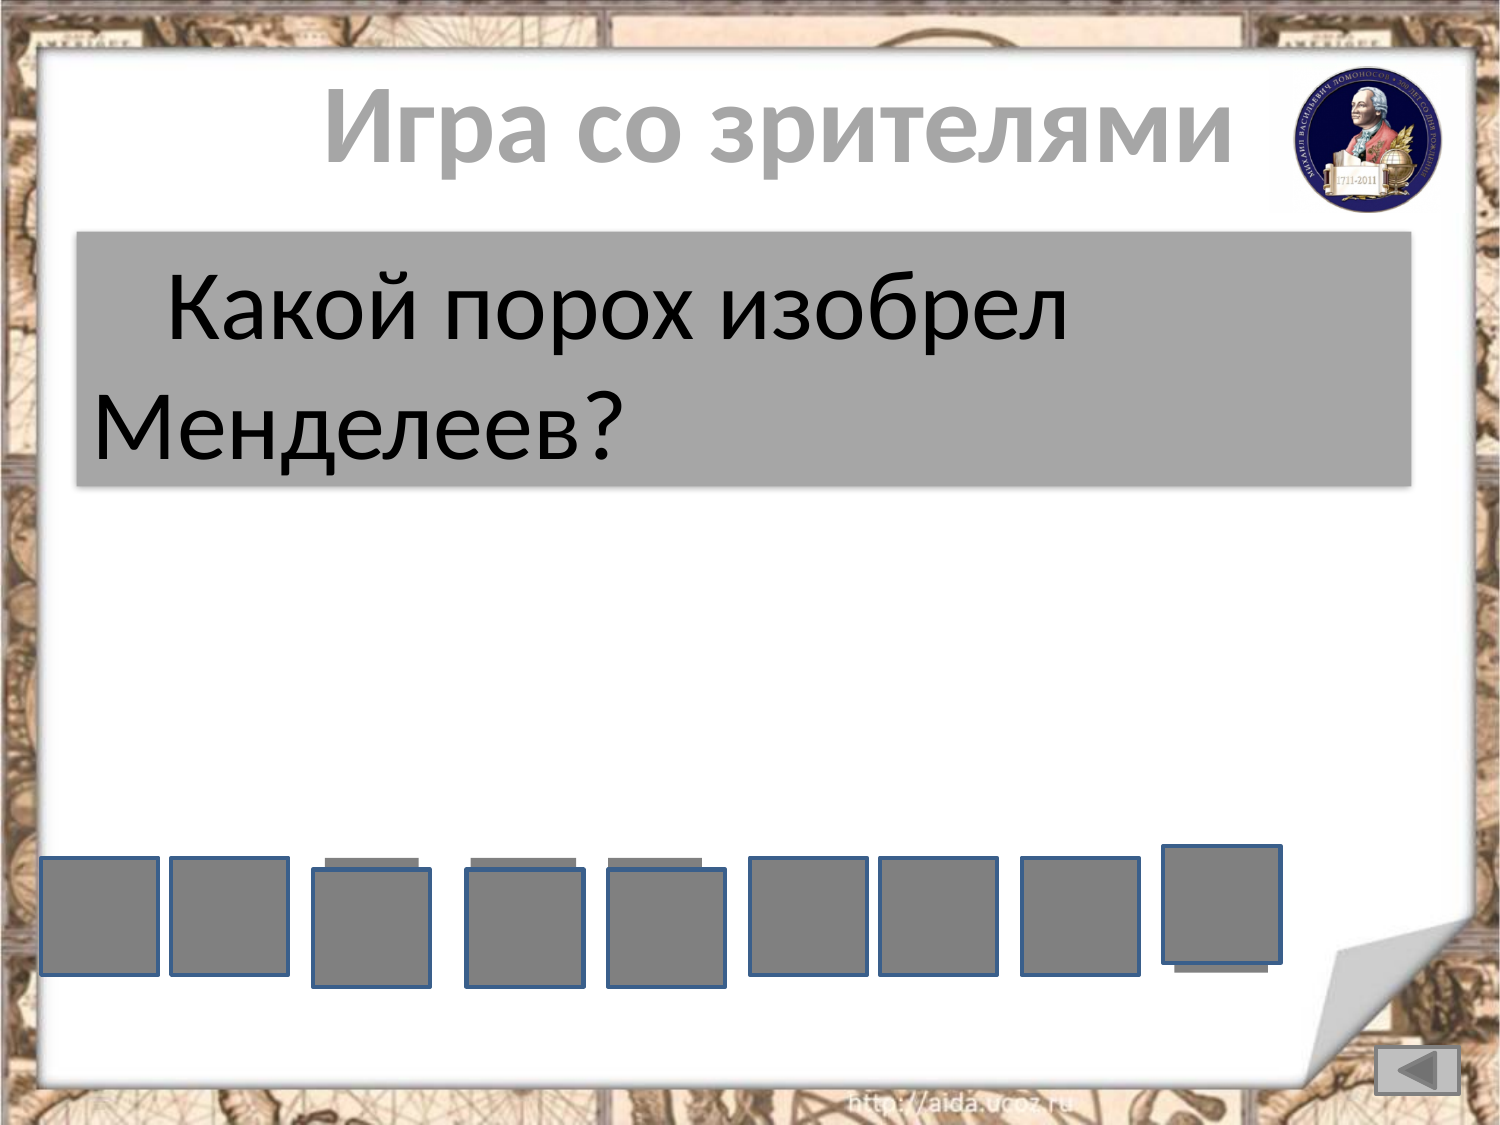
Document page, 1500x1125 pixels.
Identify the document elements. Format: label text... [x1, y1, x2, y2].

text_box [464, 867, 586, 989]
text_box [878, 856, 999, 977]
text_box [39, 856, 160, 977]
text_box Игра со зрителями [282, 42, 1252, 193]
text_box ы [608, 857, 702, 867]
text_box [748, 856, 869, 977]
text_box з [324, 857, 419, 867]
text_box [1161, 844, 1283, 965]
text_box [311, 867, 432, 989]
text_box [1374, 1045, 1461, 1096]
text_box й [1174, 965, 1268, 973]
text_box [169, 856, 290, 977]
text_box [1020, 856, 1141, 977]
text_box Какой порох изобрел Менделеев? [76, 231, 1412, 487]
text_box [606, 867, 727, 989]
picture [0, 0, 1500, 1125]
text_box д [470, 857, 577, 867]
